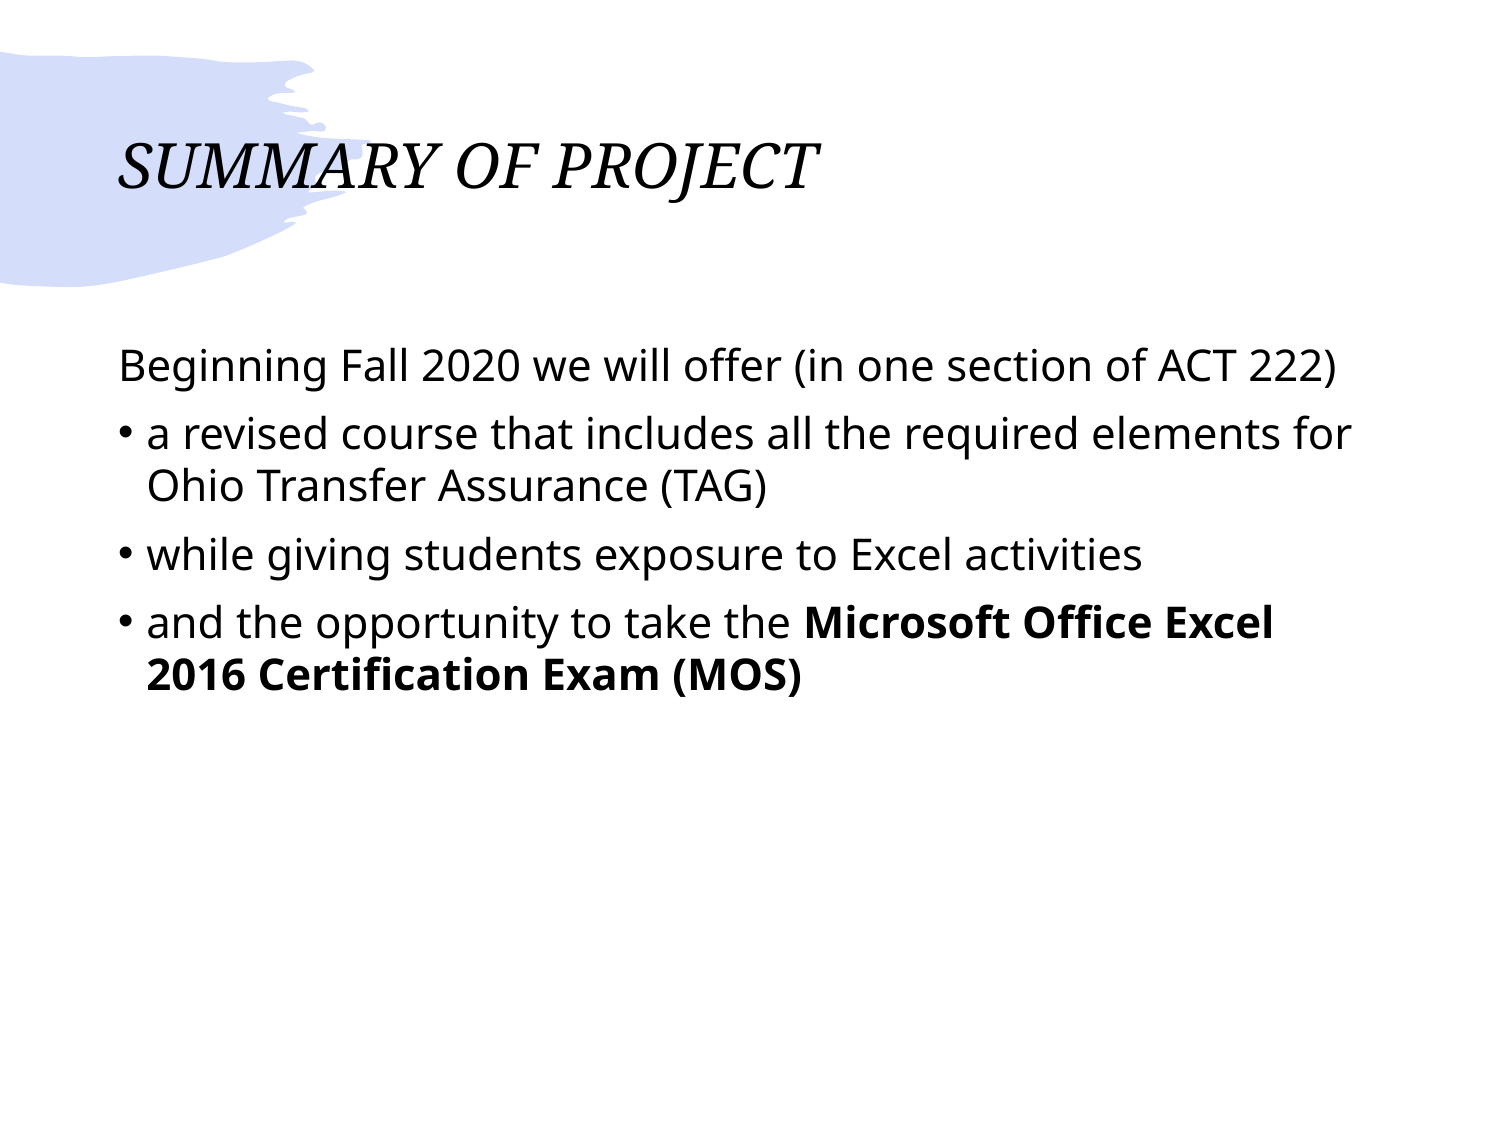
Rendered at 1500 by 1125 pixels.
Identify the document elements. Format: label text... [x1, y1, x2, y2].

list Beginning Fall 2020 we will offer (in one section of ACT 222) a revised course that includes all the required elements for Ohio Transfer Assurance (TAG) while giving students exposure to Excel activities and the opportunity to take the Microsoft Office Excel 2016 Certification Exam (MOS) [103, 329, 1397, 1013]
title SUMMARY OF PROJECT [103, 59, 1397, 278]
